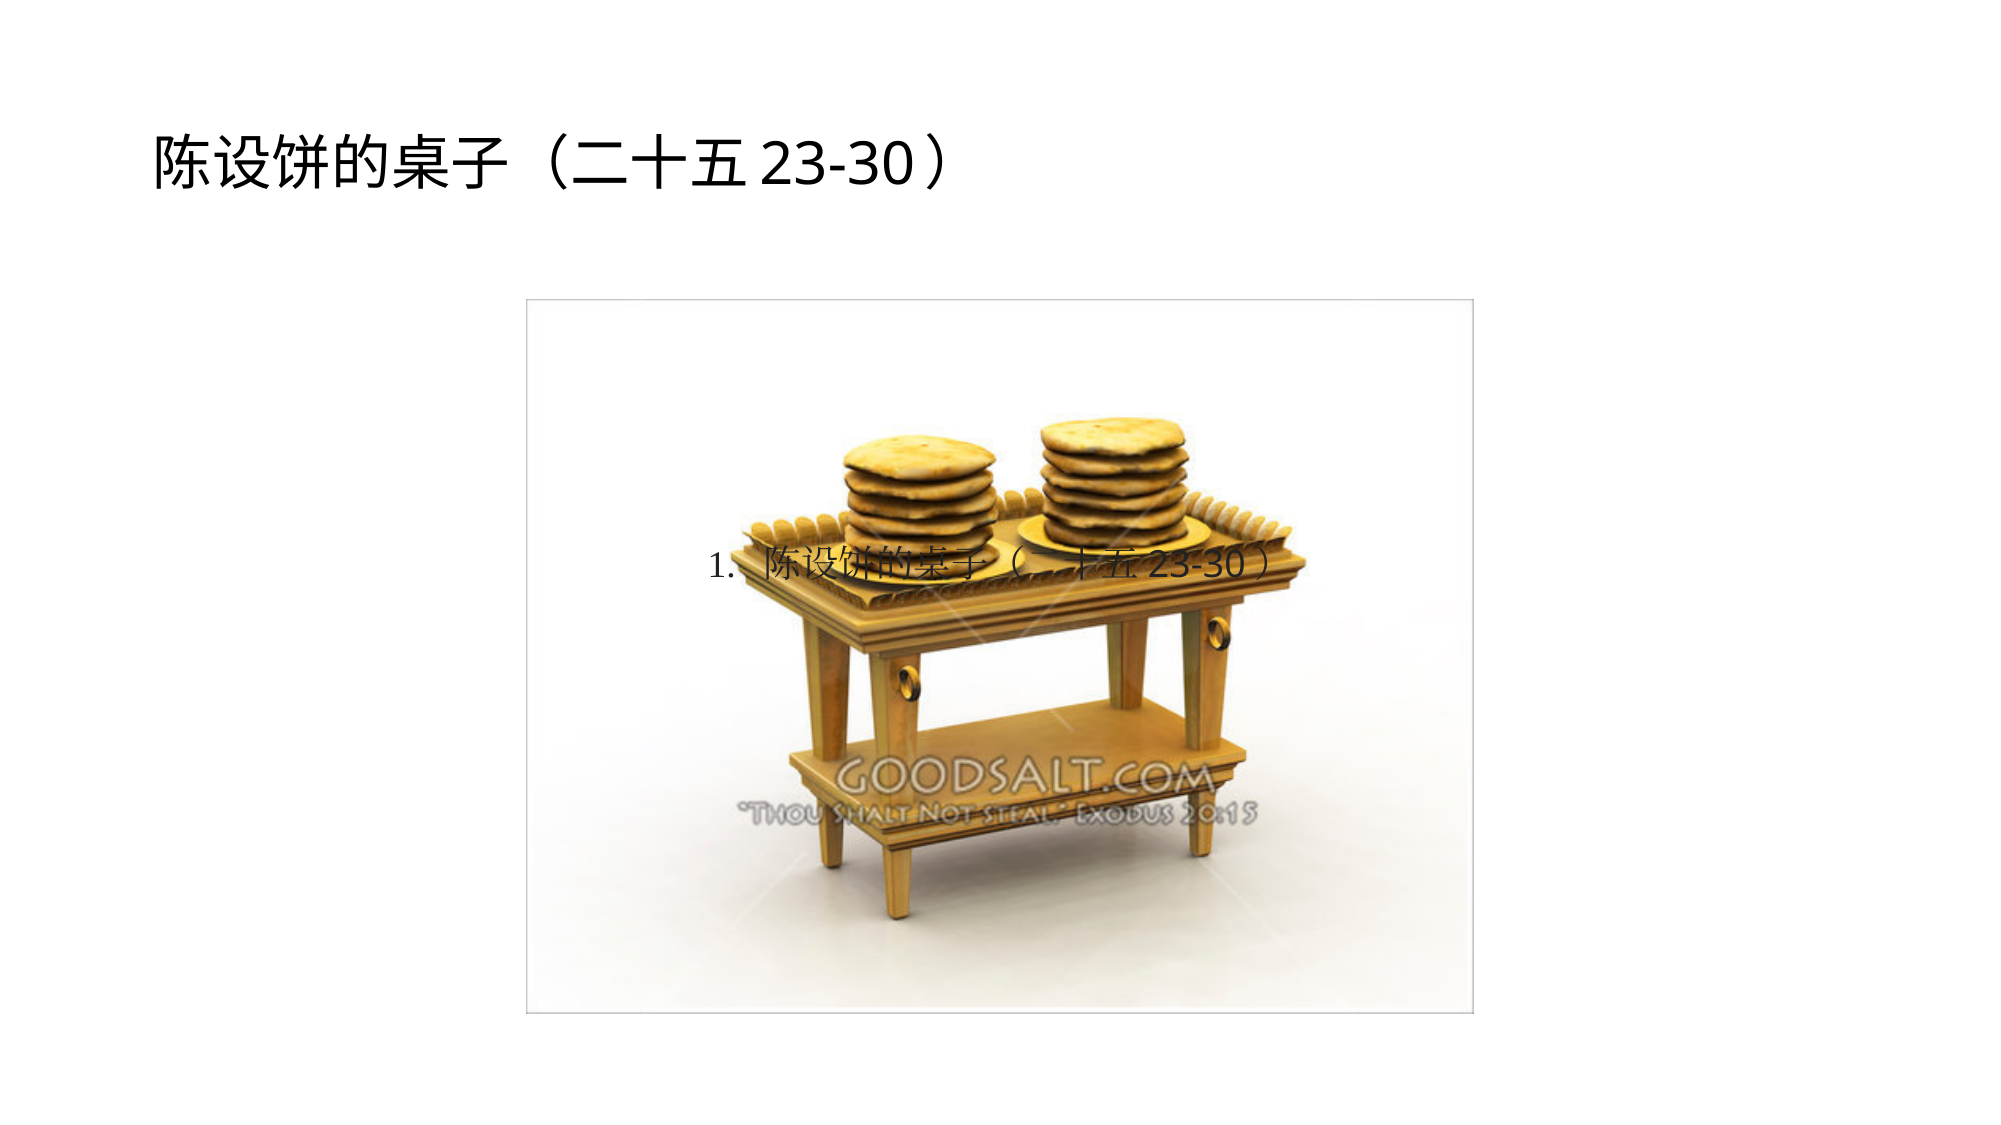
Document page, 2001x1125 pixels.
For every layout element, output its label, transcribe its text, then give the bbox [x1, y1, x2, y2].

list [526, 299, 1474, 1014]
title 陈设饼的桌子（二十五23-30） [137, 59, 1863, 278]
